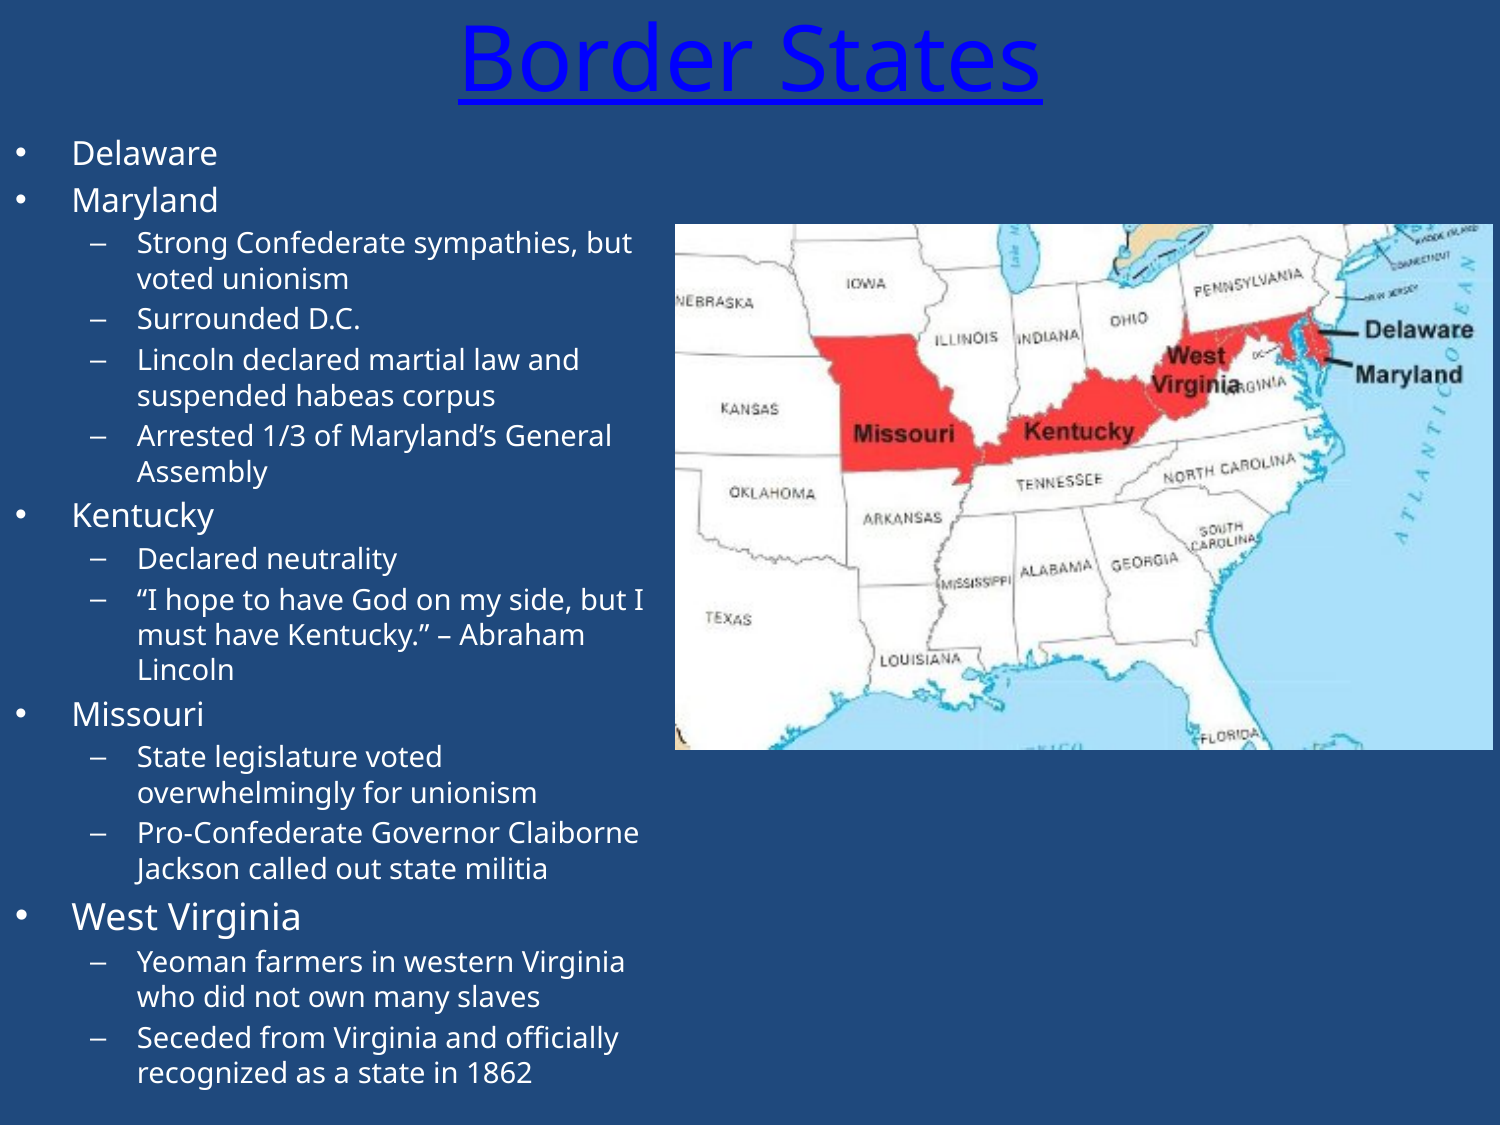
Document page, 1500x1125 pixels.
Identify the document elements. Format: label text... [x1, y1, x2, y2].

list Delaware Maryland Strong Confederate sympathies, but voted unionism Surrounded D.C. Lincoln declared martial law and suspended habeas corpus Arrested 1/3 of Maryland’s General Assembly Kentucky Declared neutrality “I hope to have God on my side, but I must have Kentucky.” – Abraham Lincoln Missouri State legislature voted overwhelmingly for unionism Pro-Confederate Governor Claiborne Jackson called out state militia West Virginia Yeoman farmers in western Virginia who did not own many slaves Seceded from Virginia and officially recognized as a state in 1862 [0, 125, 675, 1125]
title Border States [0, 0, 1500, 125]
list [674, 224, 1494, 751]
